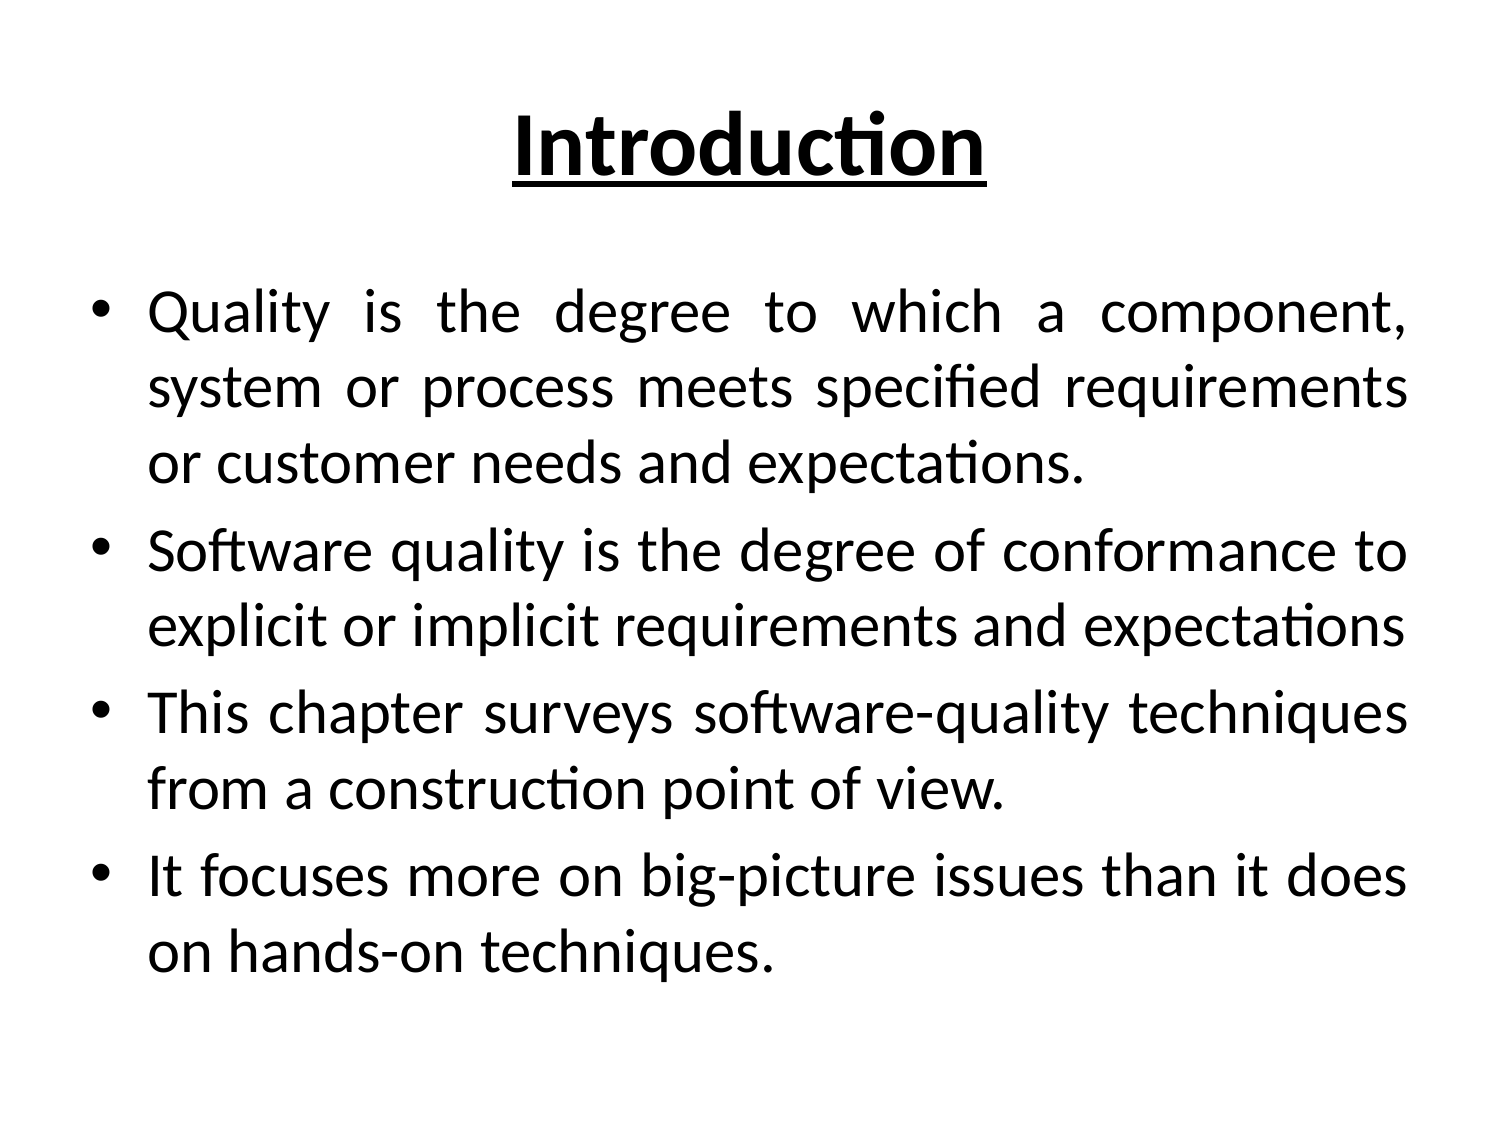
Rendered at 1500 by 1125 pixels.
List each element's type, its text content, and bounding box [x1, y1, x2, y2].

title Introduction [75, 45, 1425, 233]
list Quality is the degree to which a component, system or process meets specified requirements or customer needs and expectations. Software quality is the degree of conformance to explicit or implicit requirements and expectations This chapter surveys software-quality techniques from a construction point of view. It focuses more on big-picture issues than it does on hands-on techniques. [75, 262, 1425, 1005]
